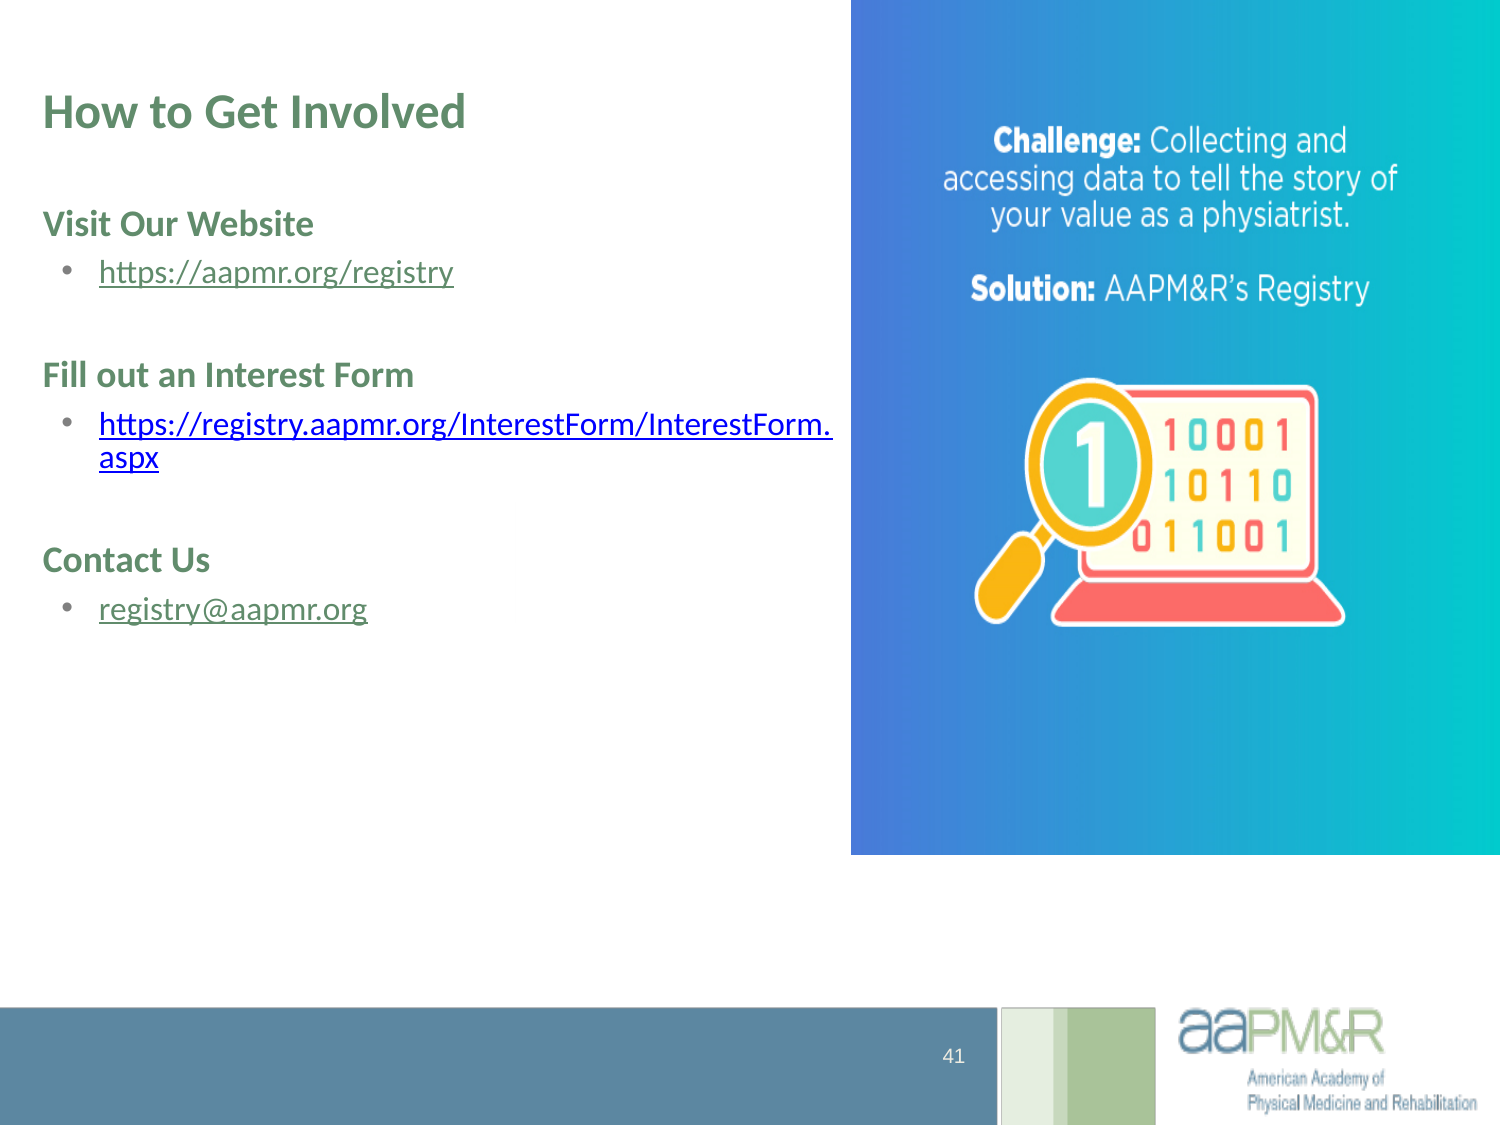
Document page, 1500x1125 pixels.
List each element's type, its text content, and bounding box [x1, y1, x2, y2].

picture [851, 0, 1500, 856]
list How to Get Involved Visit Our Website https://aapmr.org/registry Fill out an Interest Form https://registry.aapmr.org/InterestForm/InterestForm.aspx Contact Us registry@aapmr.org [27, 71, 846, 833]
